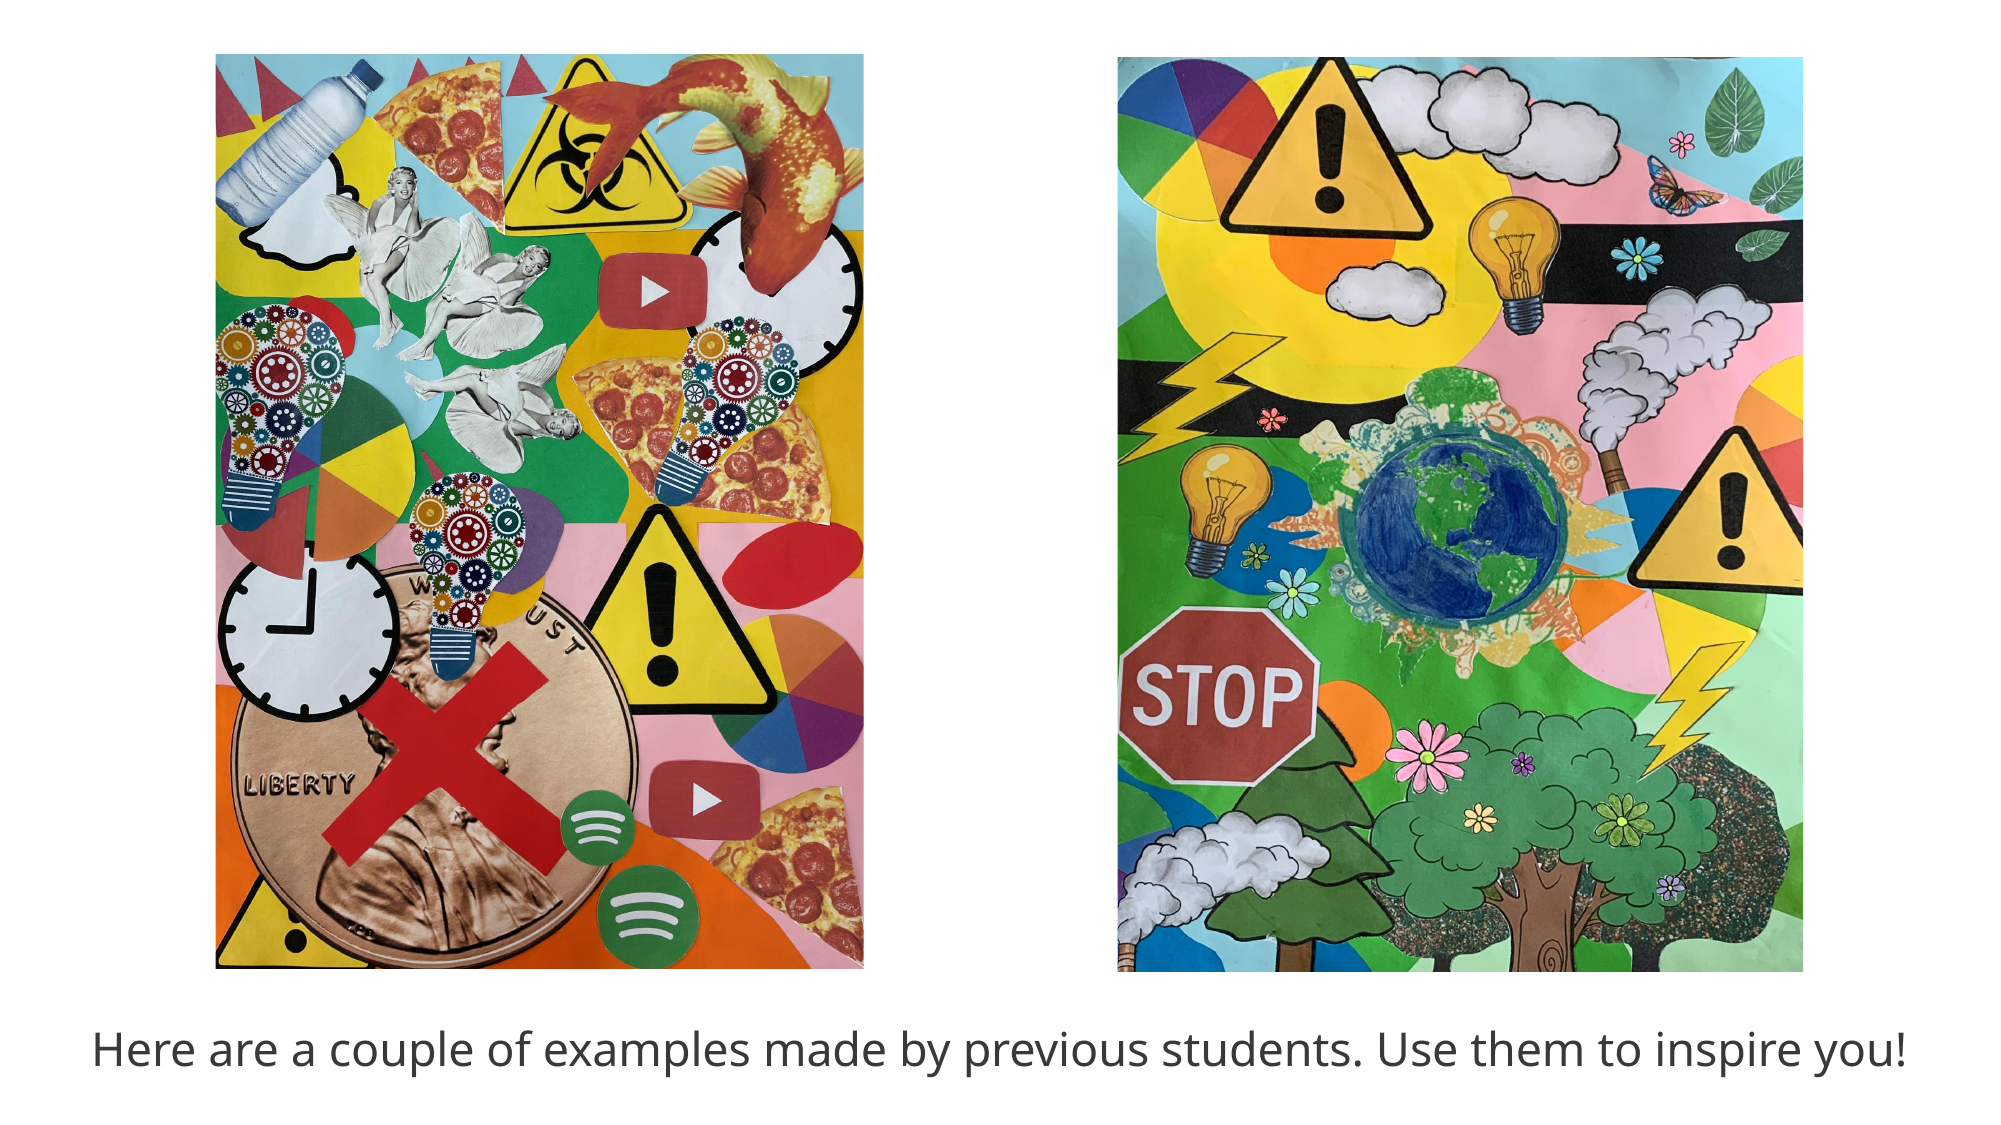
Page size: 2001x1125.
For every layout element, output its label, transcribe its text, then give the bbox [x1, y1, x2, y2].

picture [1117, 57, 1804, 972]
text_box Here are a couple of examples made by previous students. Use them to inspire you! [59, 1018, 1941, 1090]
picture [215, 54, 864, 969]
picture [1117, 768, 1129, 779]
